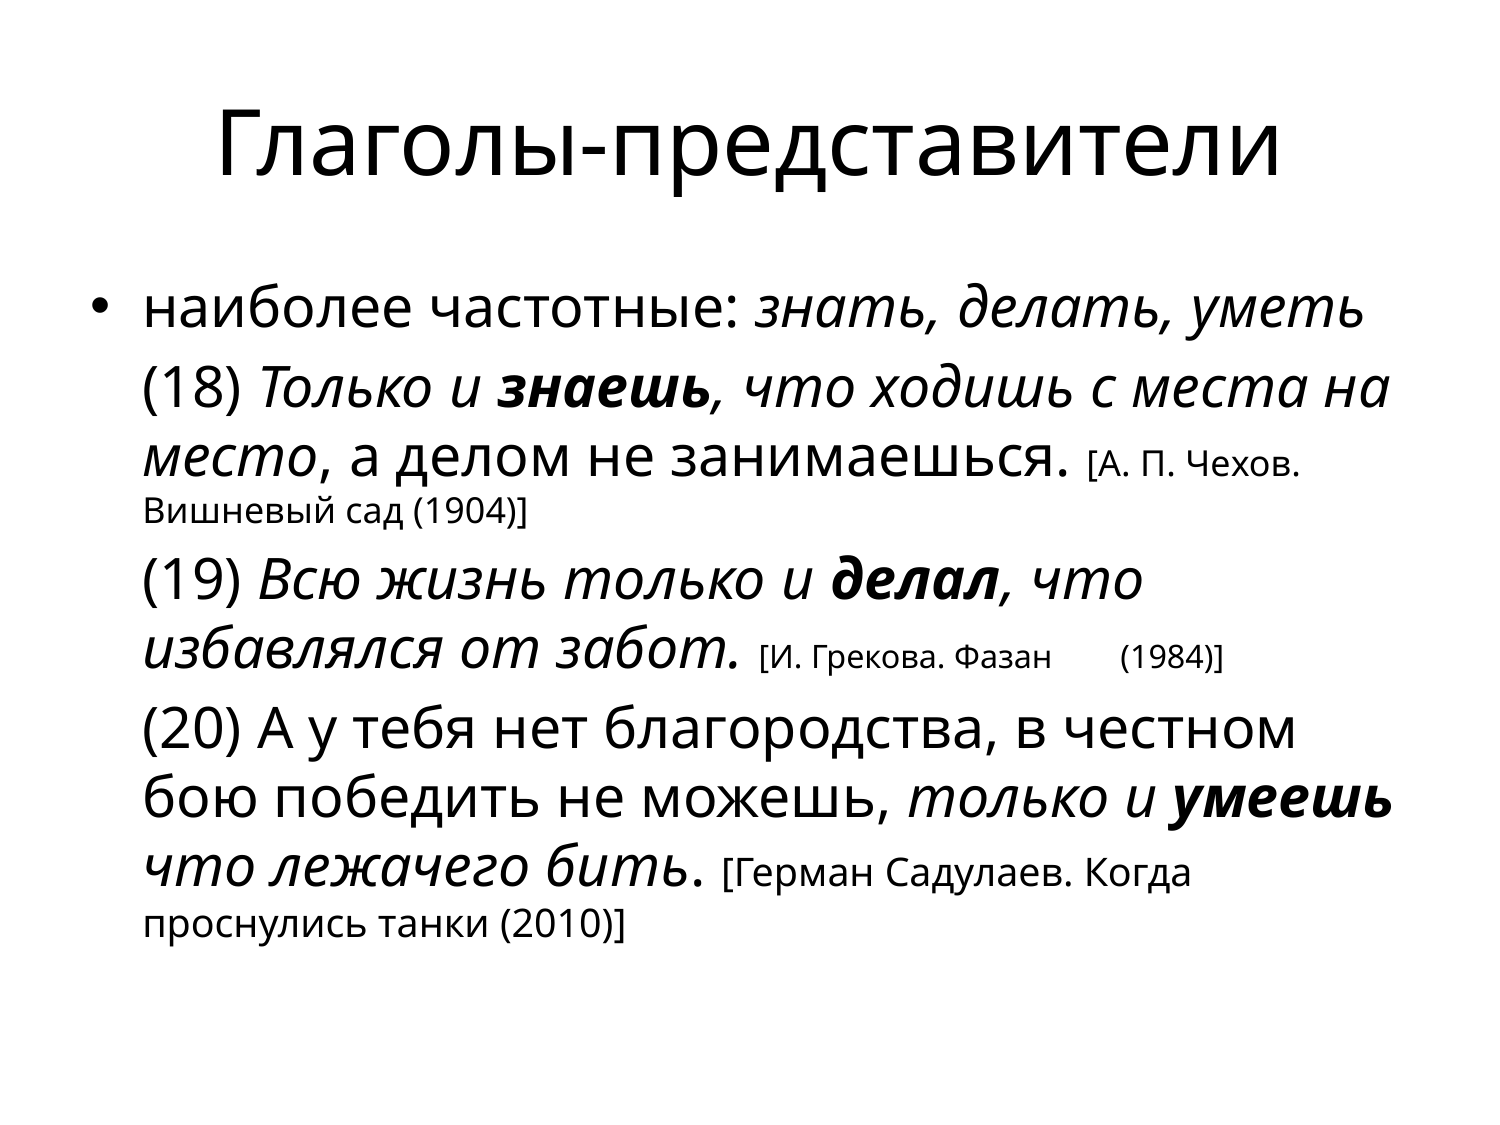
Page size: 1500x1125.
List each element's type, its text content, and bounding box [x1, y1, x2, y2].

list наиболее частотные: знать, делать, уметь (18) Только и знаешь, что ходишь с места на место, а делом не занимаешься. [А. П. Чехов. Вишневый сад (1904)] (19) Всю жизнь только и делал, что избавлялся от забот. [И. Грекова. Фазан (1984)] (20) А у тебя нет благородства, в честном бою победить не можешь, только и умеешь что лежачего бить. [Герман Садулаев. Когда проснулись танки (2010)] [75, 262, 1425, 1005]
title Глаголы-представители [75, 45, 1425, 233]
